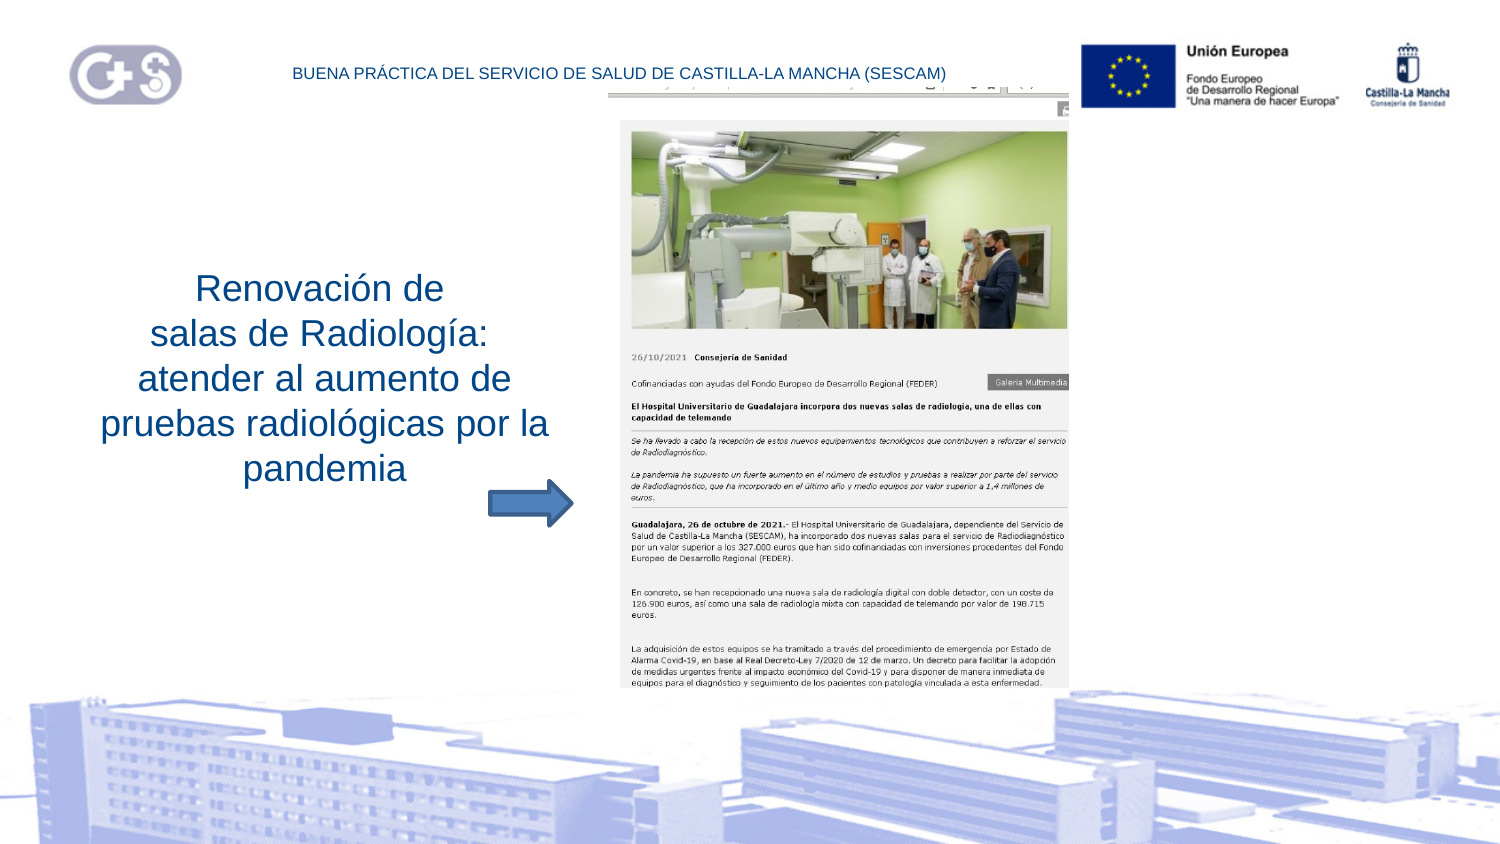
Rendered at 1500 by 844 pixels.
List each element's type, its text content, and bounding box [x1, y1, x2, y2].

text_box [488, 478, 574, 528]
text_box BUENA PRÁCTICA DEL SERVICIO DE SALUD DE CASTILLA-LA MANCHA (SESCAM) [277, 55, 1028, 91]
text_box Renovación de salas de Radiología: atender al aumento de pruebas radiológicas por la pandemia [64, 256, 585, 497]
picture [0, 0, 1500, 844]
